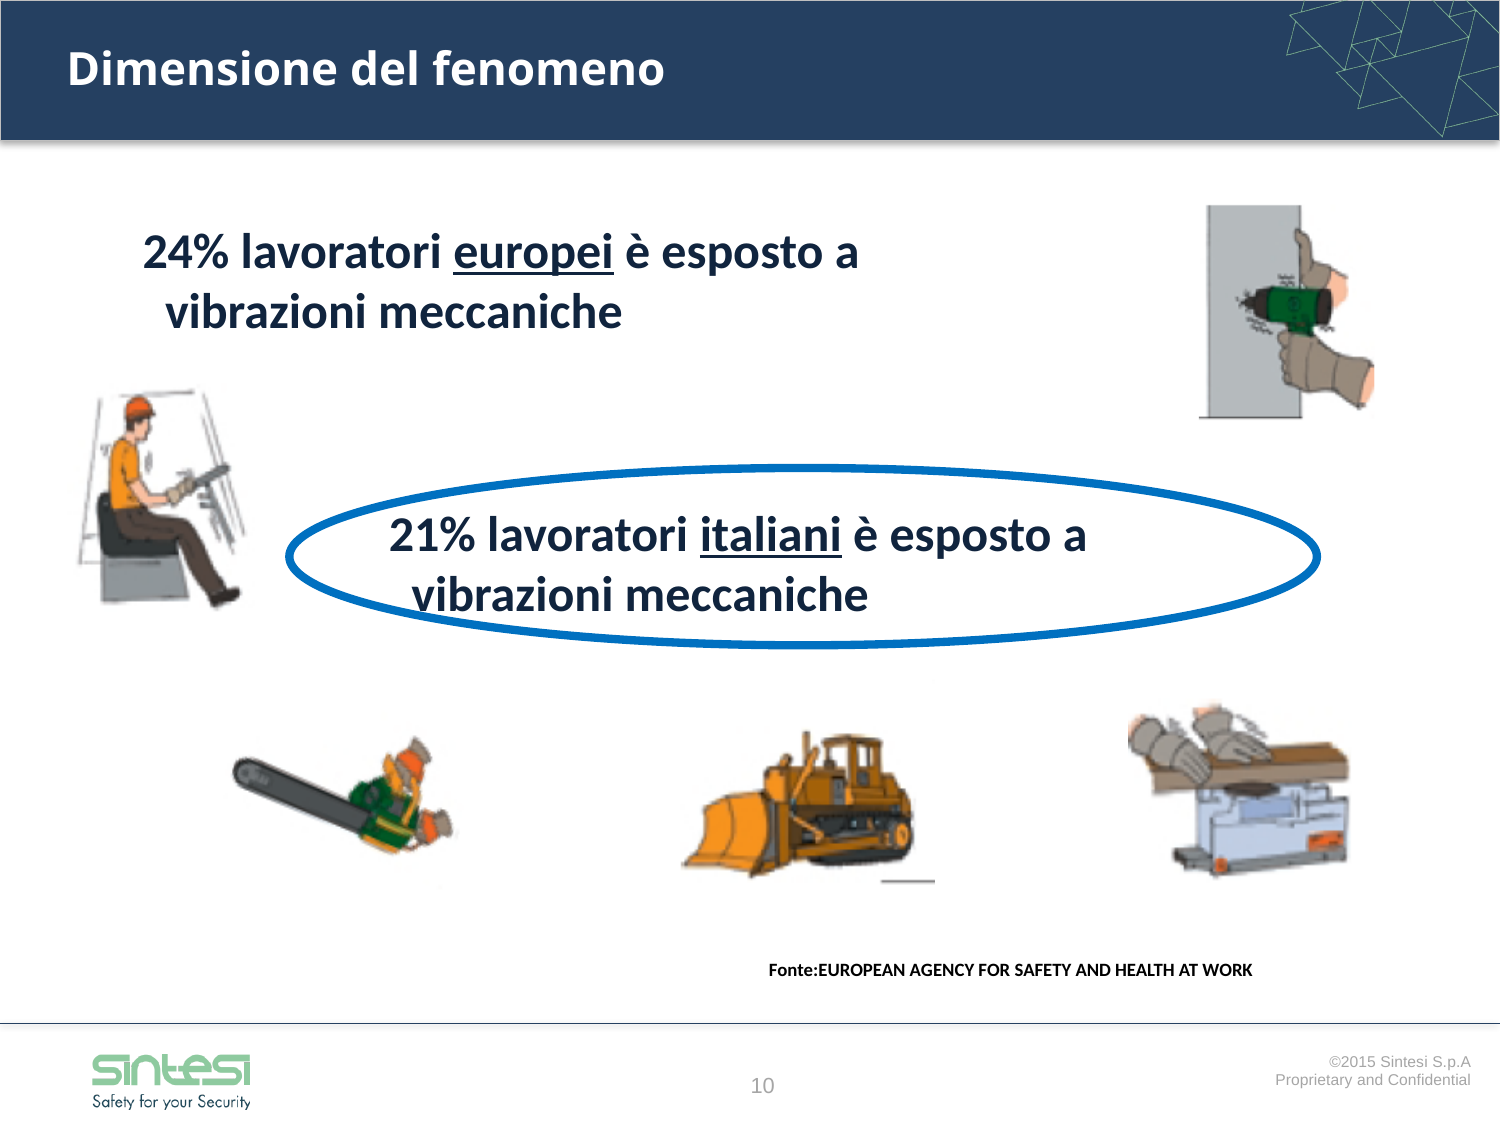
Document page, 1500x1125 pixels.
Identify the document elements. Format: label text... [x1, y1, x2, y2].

picture [648, 679, 935, 900]
picture [52, 373, 265, 626]
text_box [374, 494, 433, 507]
text_box Fonte:EUROPEAN AGENCY FOR SAFETY AND HEALTH AT WORK [123, 950, 1268, 988]
text_box 21% lavoratori italiani è esposto a vibrazioni meccaniche [374, 606, 1115, 689]
text_box [289, 467, 1317, 646]
text_box Dimensione del fenomeno [53, 30, 1208, 104]
text_box 24% lavoratori europei è esposto a vibrazioni meccaniche [127, 210, 887, 406]
picture [1198, 196, 1403, 457]
picture [1127, 680, 1399, 911]
picture [210, 662, 488, 917]
